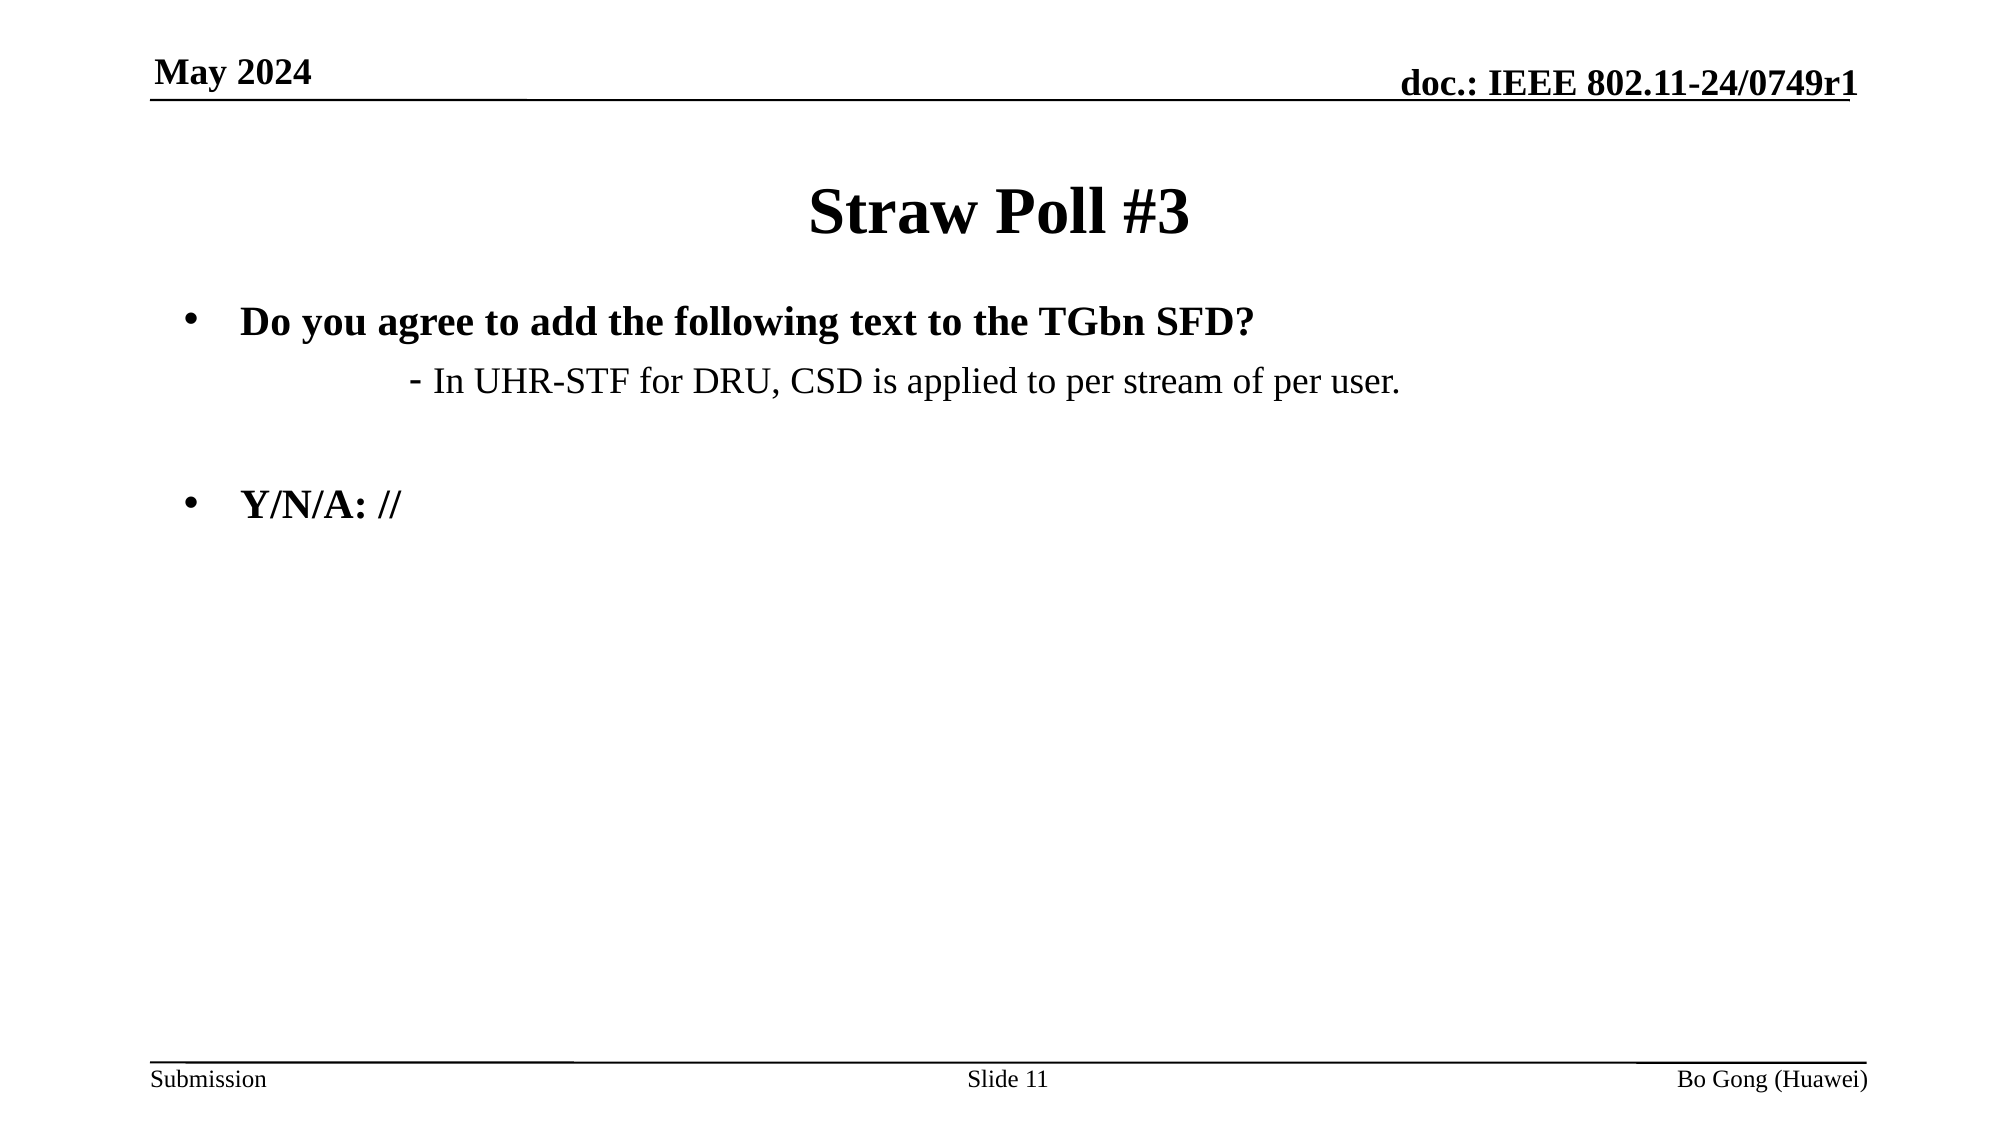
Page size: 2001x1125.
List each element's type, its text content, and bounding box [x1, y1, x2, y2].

text_box Do you agree to add the following text to the TGbn SFD? - In UHR-STF for DRU, CSD is applied to per stream of per user. Y/N/A: // [168, 286, 1869, 961]
slide_number Slide 11 [950, 1061, 1067, 1123]
text_box May 2024 [154, 47, 565, 93]
text_box Straw Poll #3 [150, 118, 1850, 294]
footer Bo Gong (Huawei) [1171, 1061, 1869, 1093]
